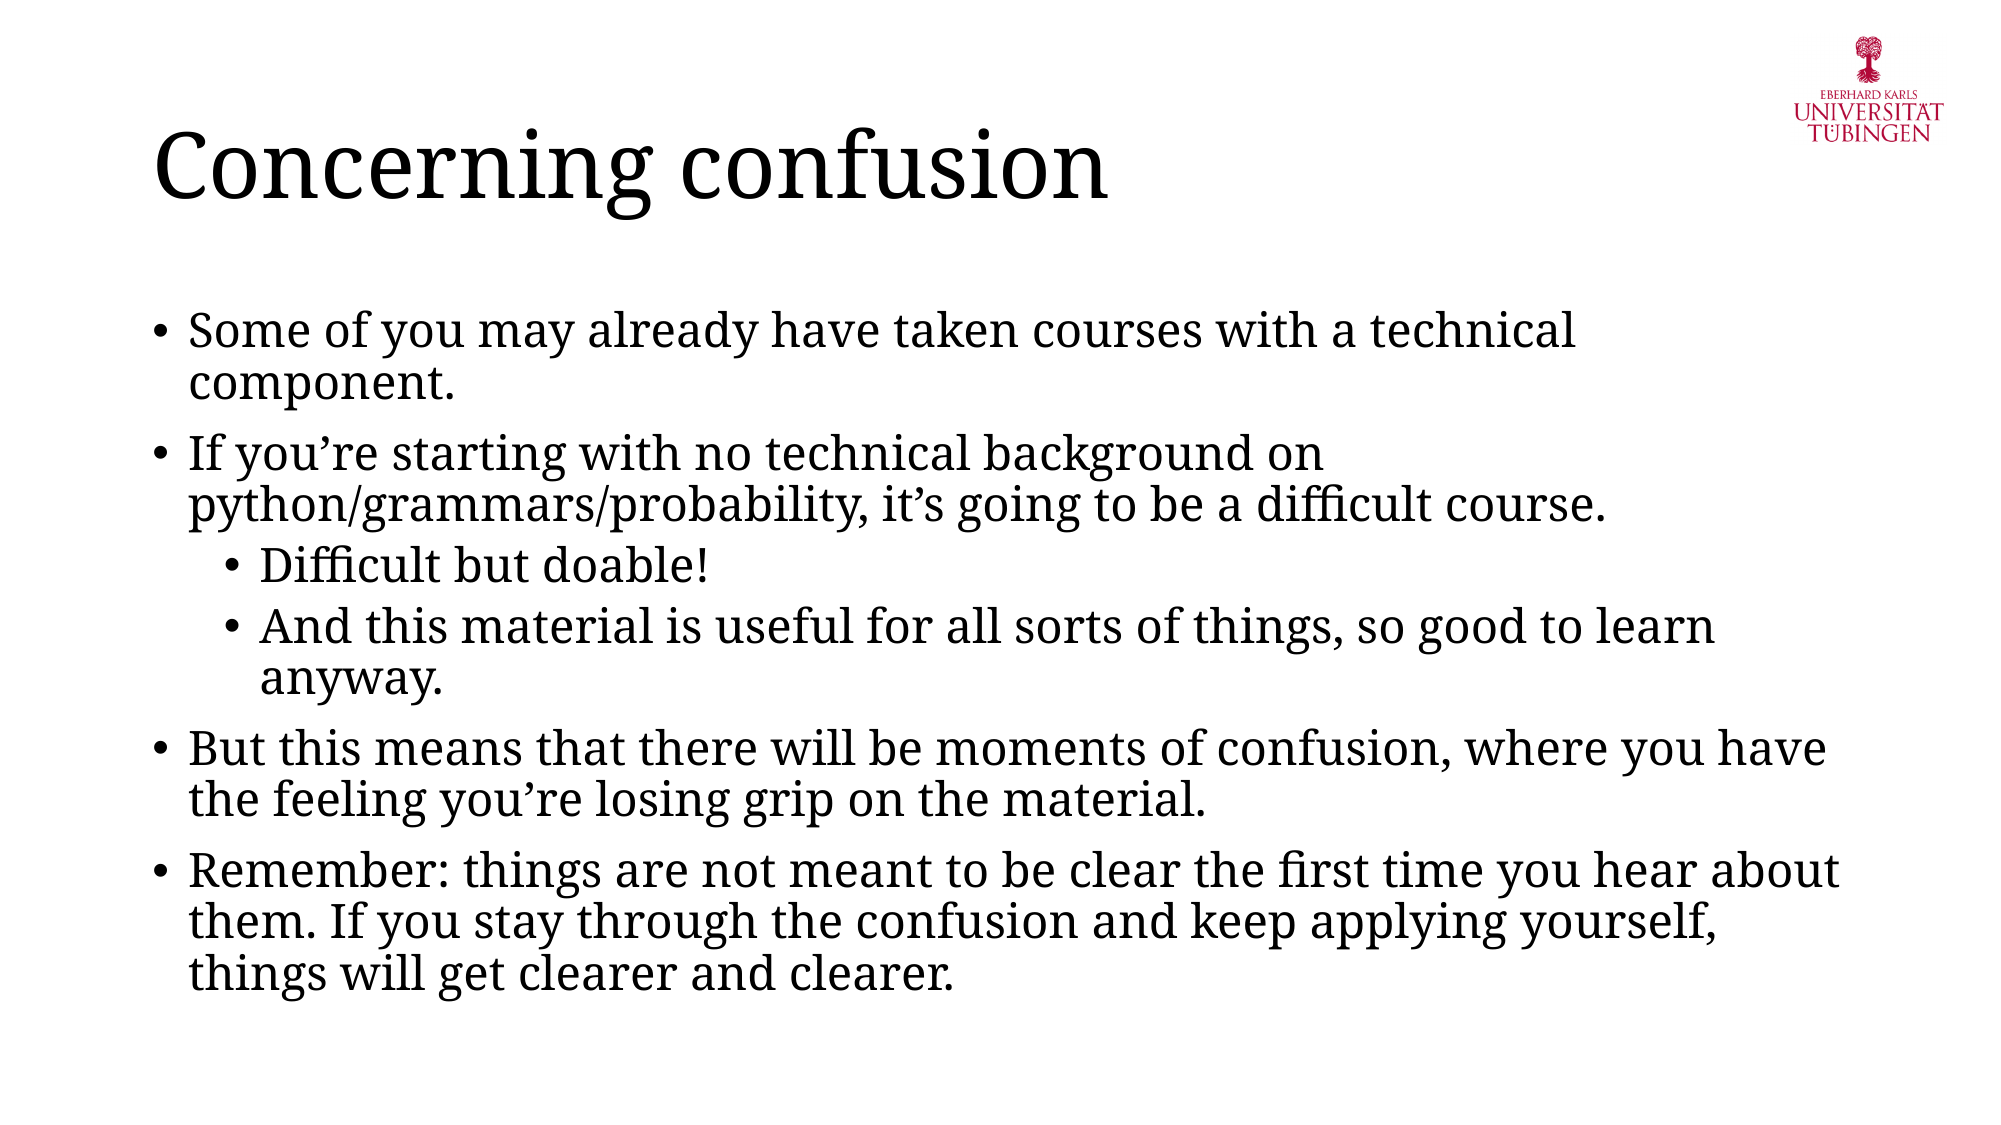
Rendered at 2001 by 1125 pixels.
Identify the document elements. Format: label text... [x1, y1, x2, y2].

title Concerning confusion [137, 59, 1863, 278]
picture [1790, 33, 1947, 145]
list Some of you may already have taken courses with a technical component. If you’re starting with no technical background on python/grammars/probability, it’s going to be a difficult course. Difficult but doable! And this material is useful for all sorts of things, so good to learn anyway. But this means that there will be moments of confusion, where you have the feeling you’re losing grip on the material. Remember: things are not meant to be clear the first time you hear about them. If you stay through the confusion and keep applying yourself, things will get clearer and clearer. [137, 299, 1863, 1014]
